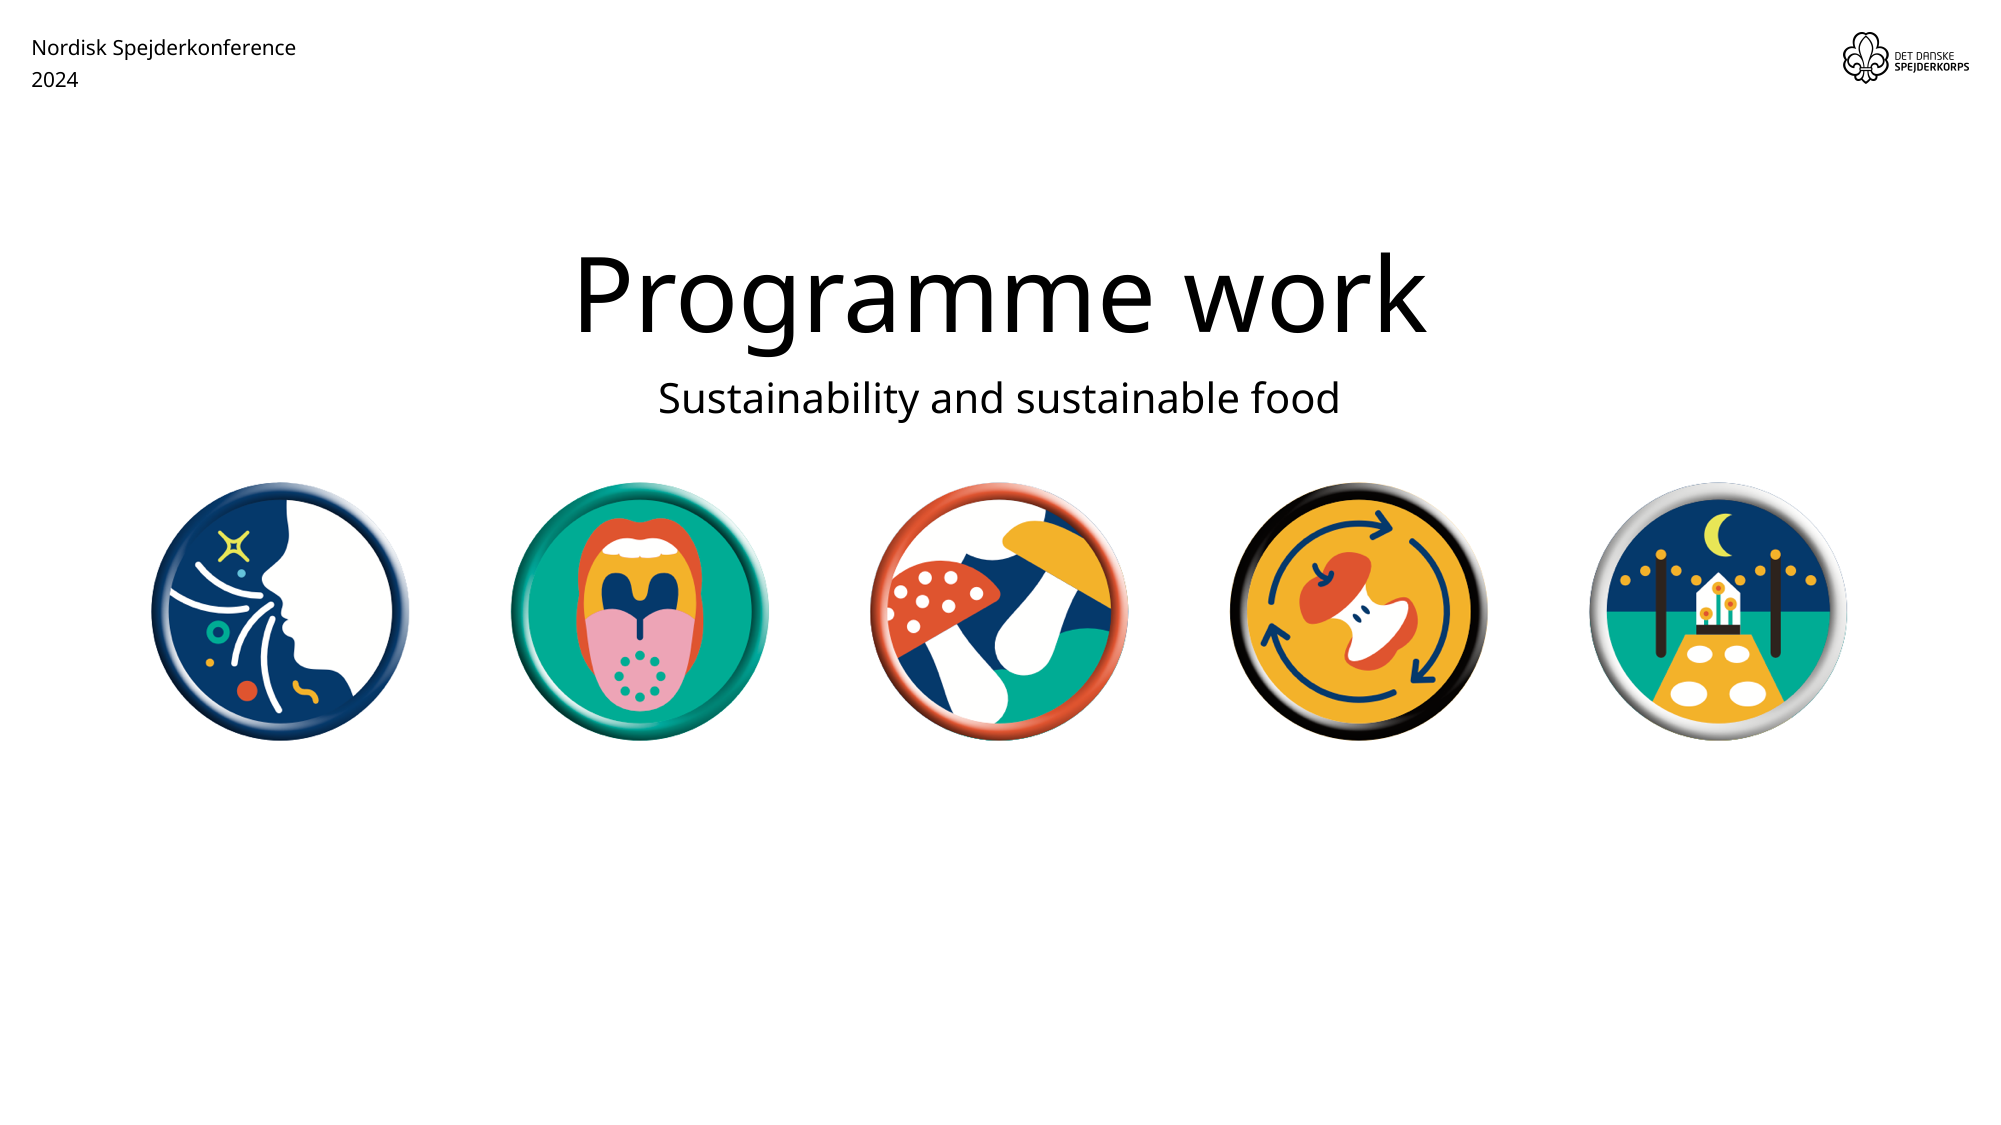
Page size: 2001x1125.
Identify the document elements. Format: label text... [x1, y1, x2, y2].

slide_number 2024 [31, 64, 463, 95]
picture [1843, 32, 1969, 84]
footer Nordisk Spejderkonference [31, 32, 758, 62]
subtitle Sustainability and sustainable food [273, 371, 1727, 432]
picture [122, 448, 1878, 762]
title Programme work [31, 227, 1969, 354]
